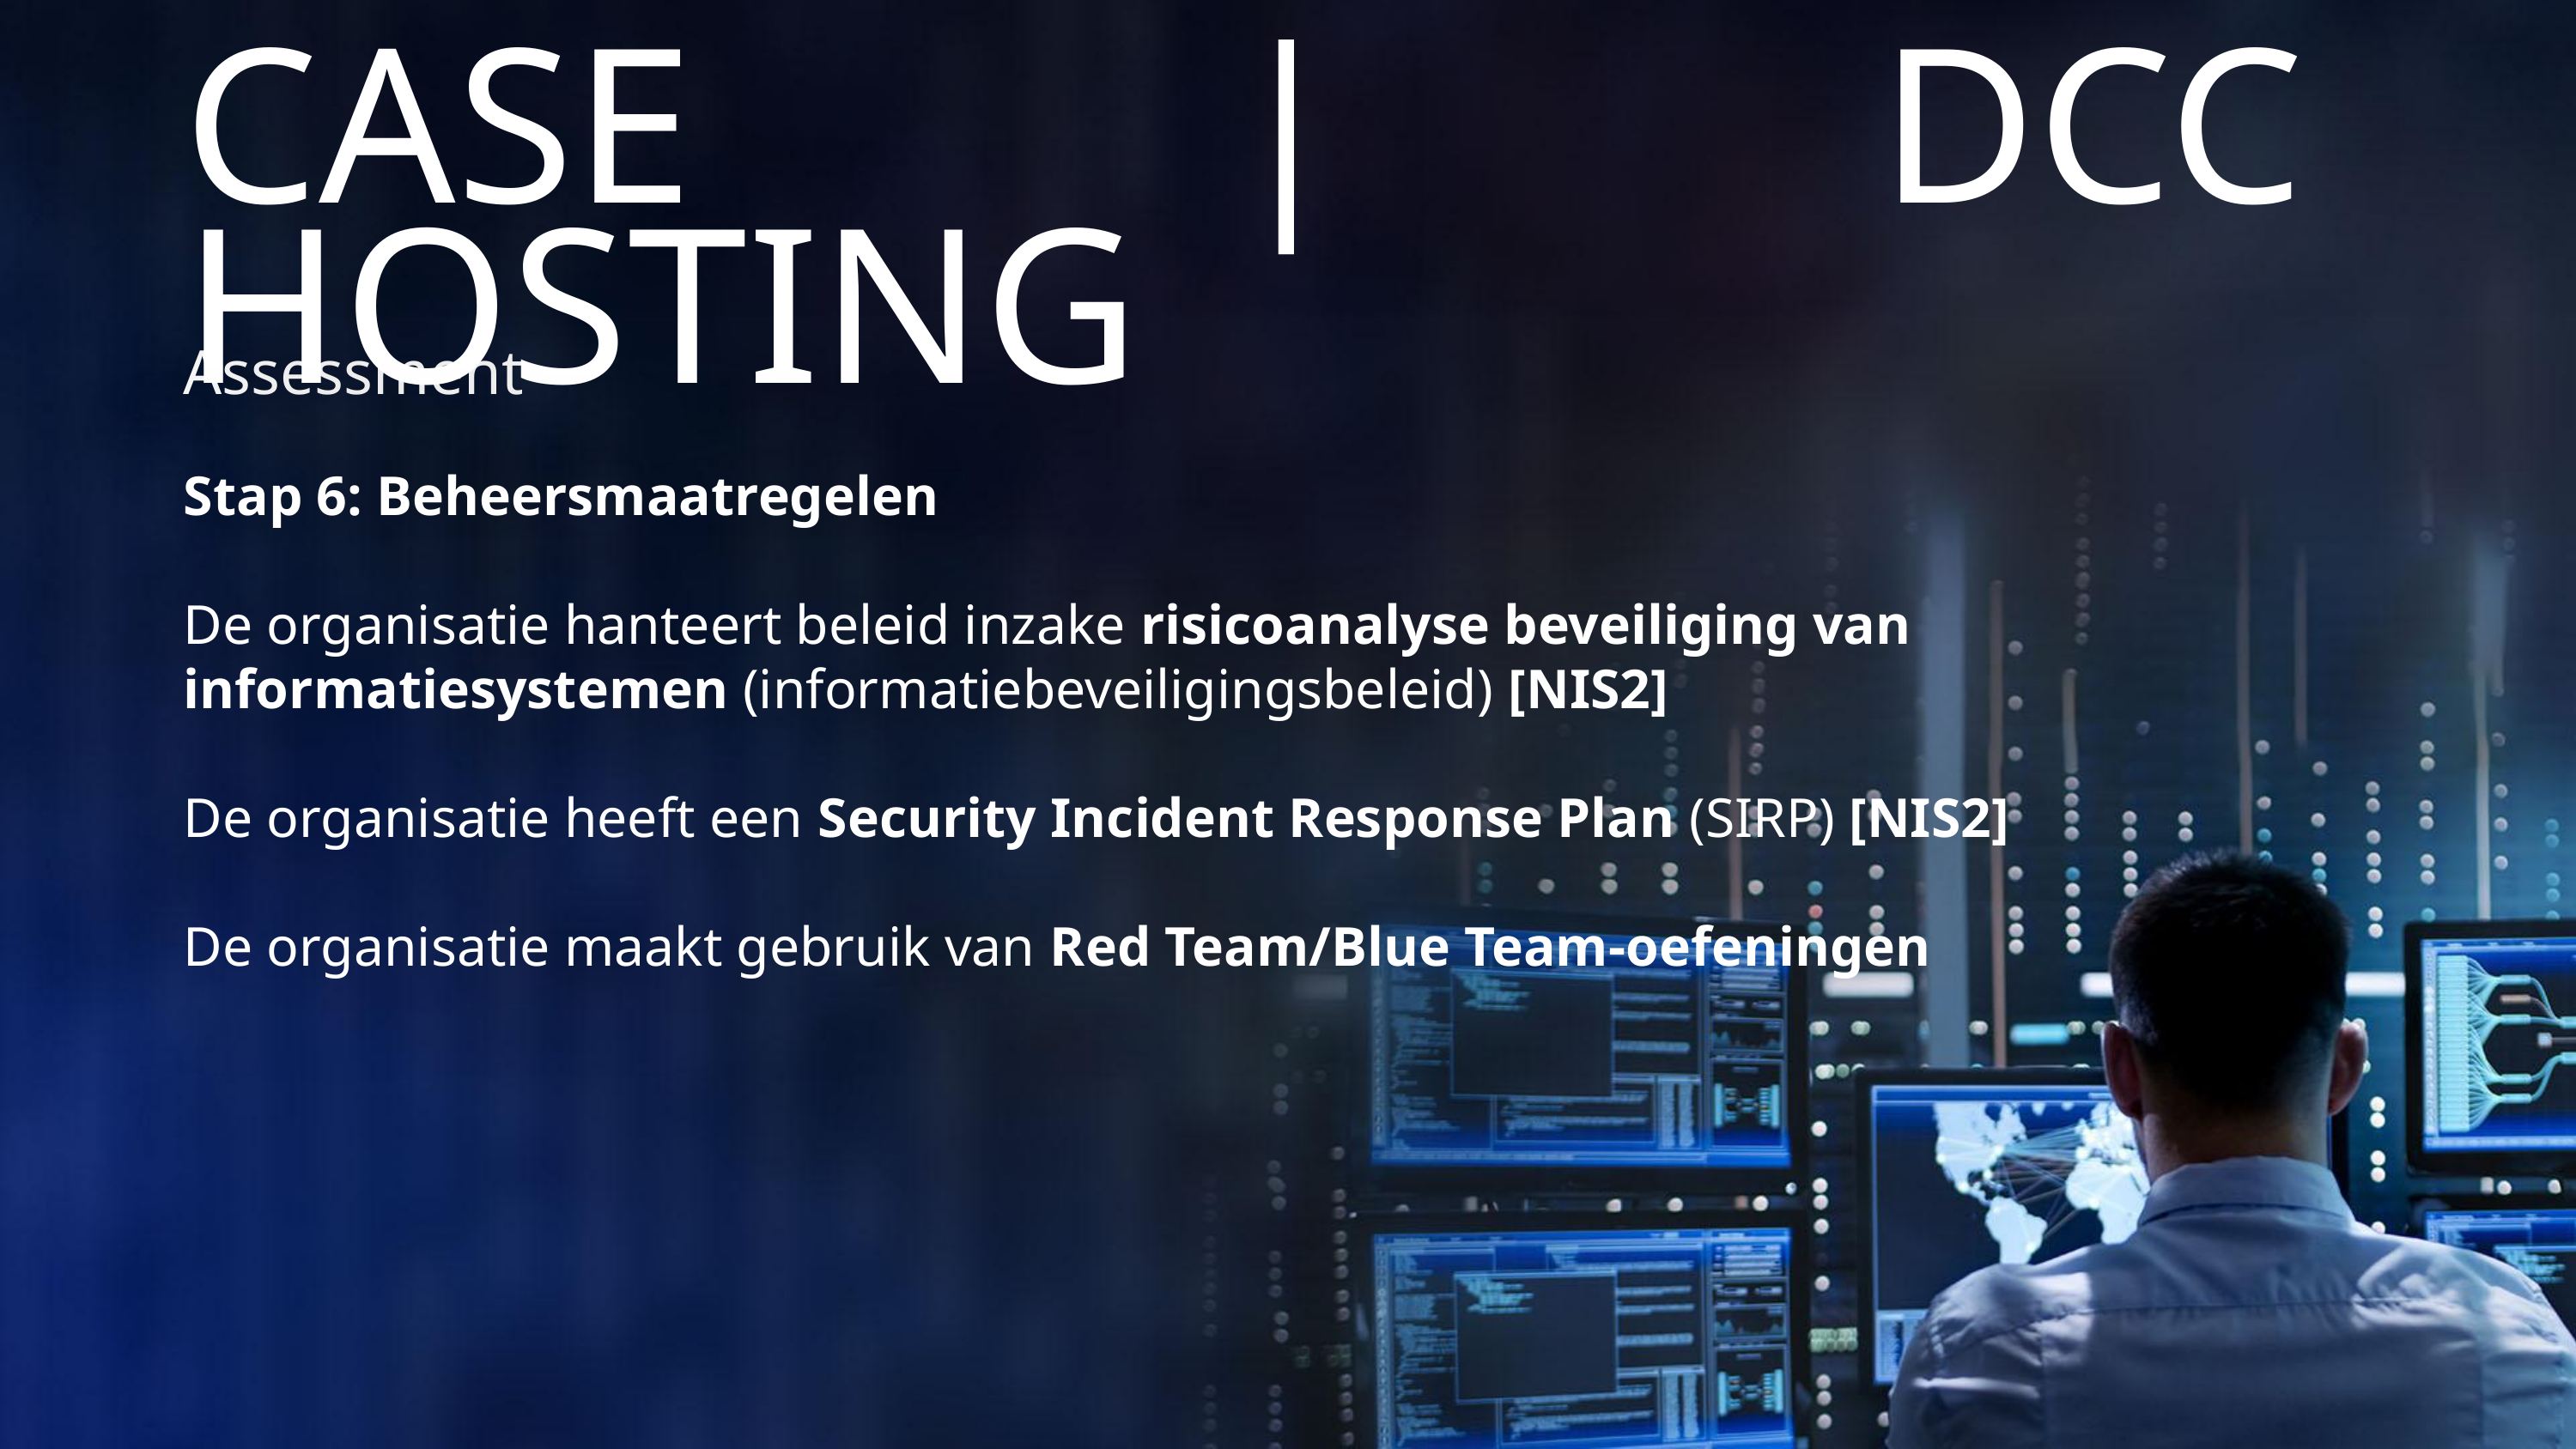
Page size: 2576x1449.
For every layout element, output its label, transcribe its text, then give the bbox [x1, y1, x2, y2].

picture [0, 0, 2576, 1449]
text_box Stap 6: Beheersmaatregelen De organisatie hanteert beleid inzake risicoanalyse beveiliging van informatiesystemen (informatiebeveiligingsbeleid) [NIS2] De organisatie heeft een Security Incident Response Plan (SIRP) [NIS2] De organisatie maakt gebruik van Red Team/Blue Team-oefeningen [183, 462, 2383, 977]
text_box CASE | DCC HOSTING [183, 58, 2305, 389]
